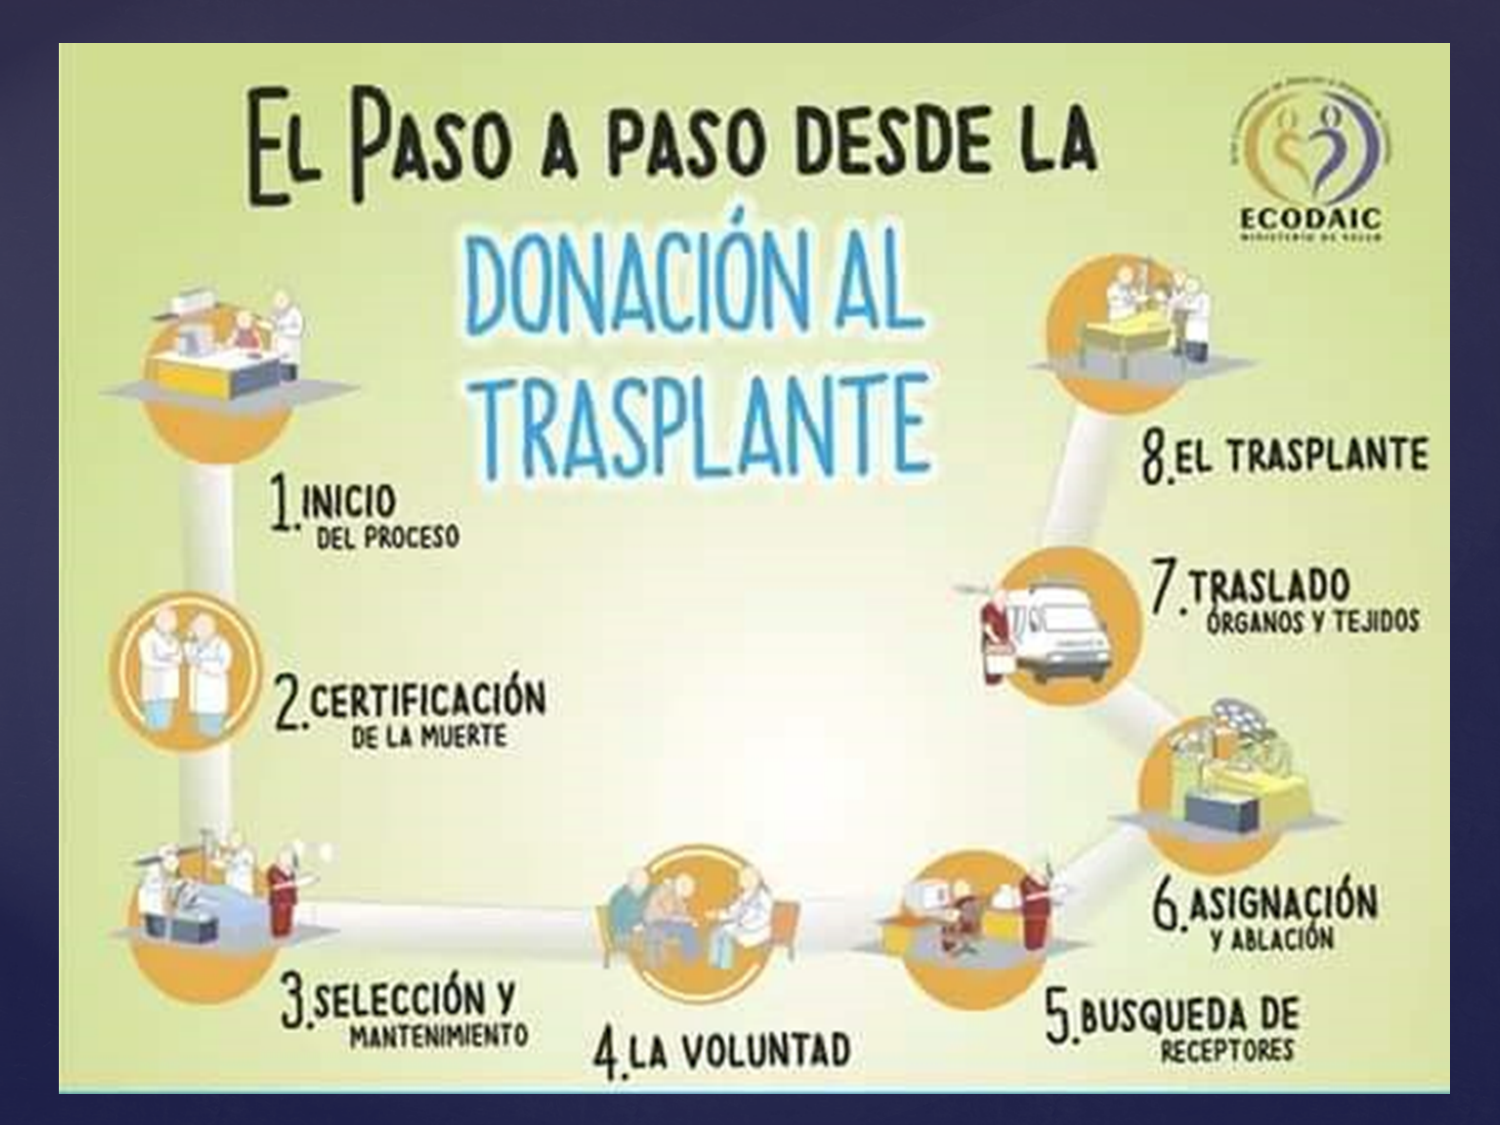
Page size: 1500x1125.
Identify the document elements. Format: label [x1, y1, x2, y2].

picture [58, 43, 1451, 1095]
